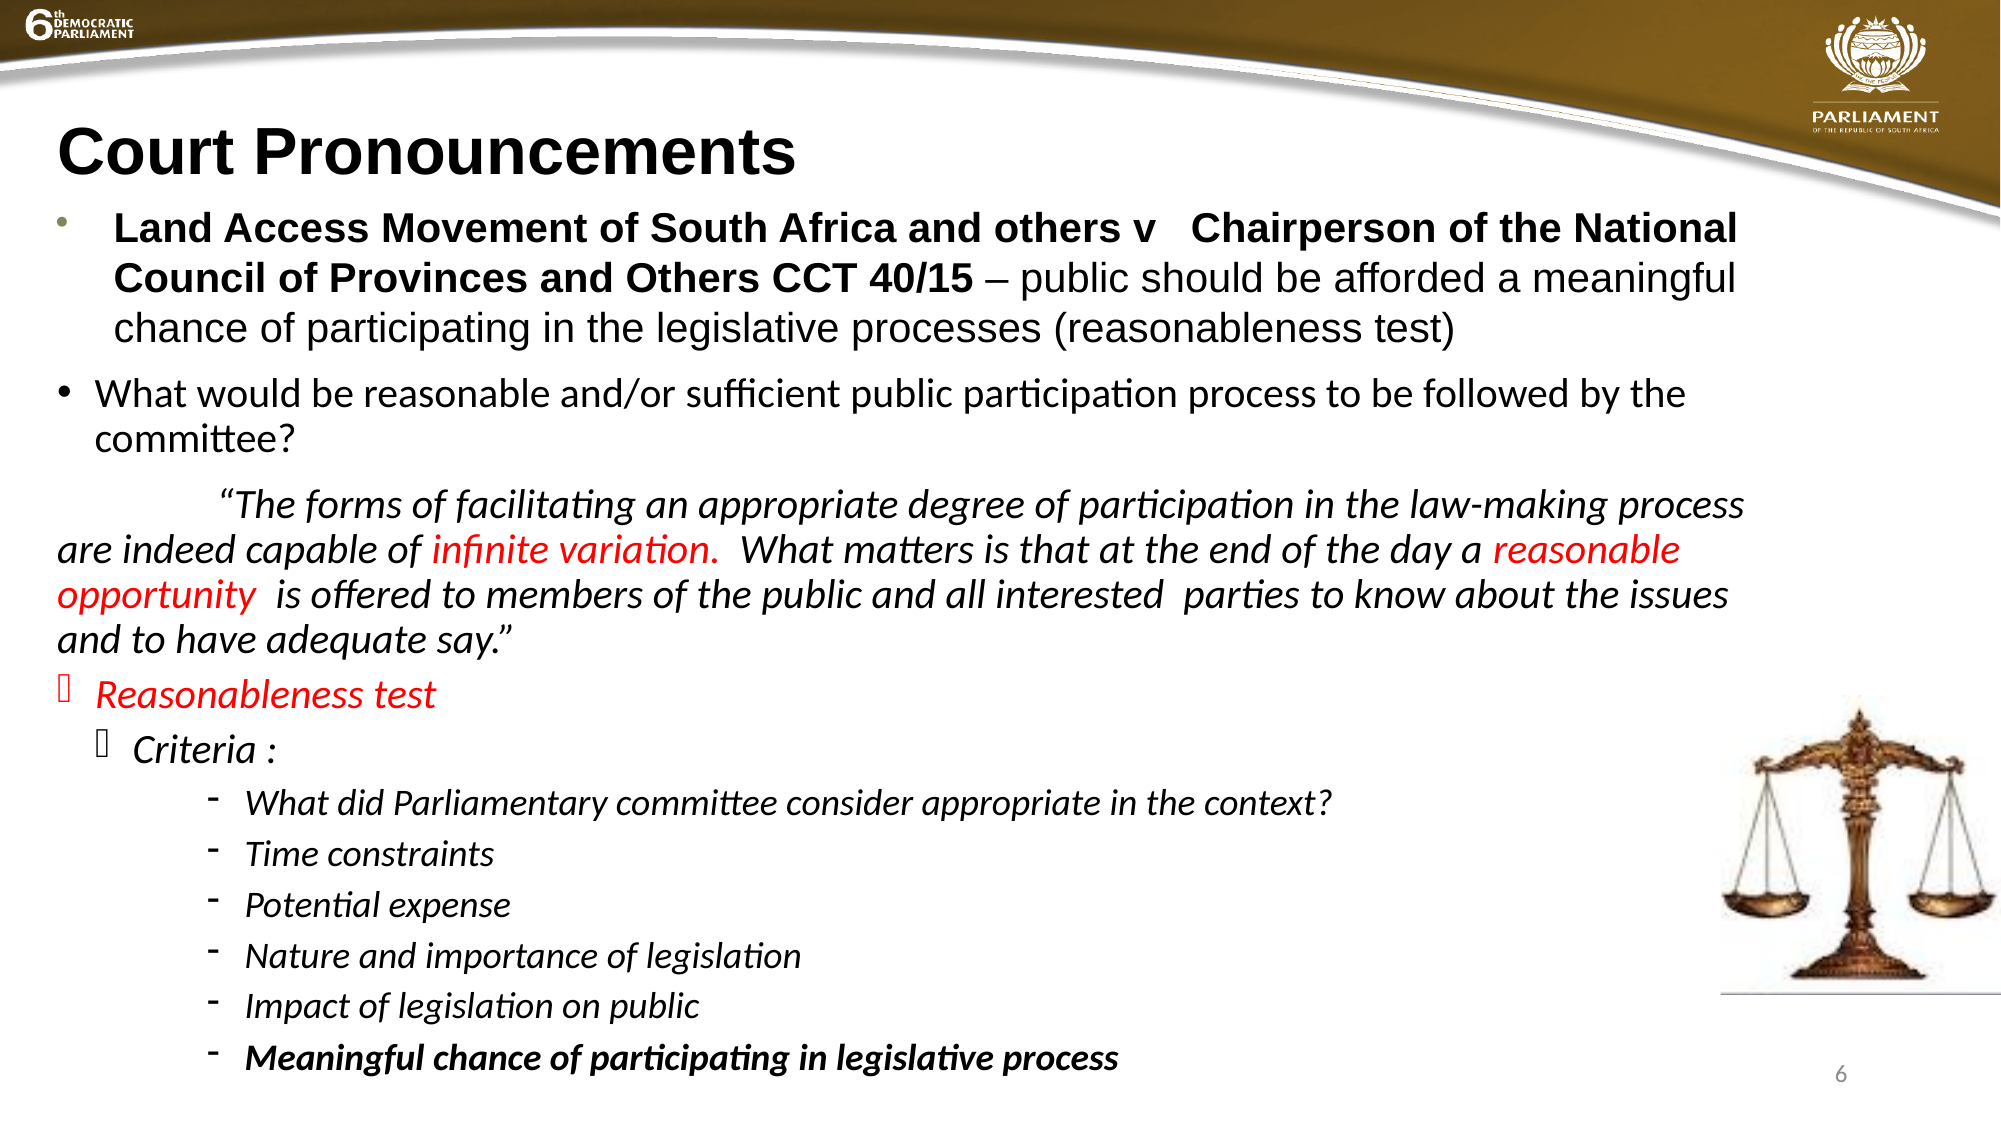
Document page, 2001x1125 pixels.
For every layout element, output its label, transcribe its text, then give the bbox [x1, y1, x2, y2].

slide_number 6 [1412, 1042, 1863, 1103]
picture [0, 0, 2001, 1125]
list Court Pronouncements Land Access Movement of South Africa and others v Chairperson of the National Council of Provinces and Others CCT 40/15 – public should be afforded a meaningful chance of participating in the legislative processes (reasonableness test) What would be reasonable and/or sufficient public participation process to be followed by the committee? “The forms of facilitating an appropriate degree of participation in the law-making process are indeed capable of infinite variation. What matters is that at the end of the day a reasonable opportunity is offered to members of the public and all interested parties to know about the issues and to have adequate say.” Reasonableness test Criteria : What did Parliamentary committee consider appropriate in the context? Time constraints Potential expense Nature and importance of legislation Impact of legislation on public Meaningful chance of participating in legislative process [42, 109, 1795, 1103]
